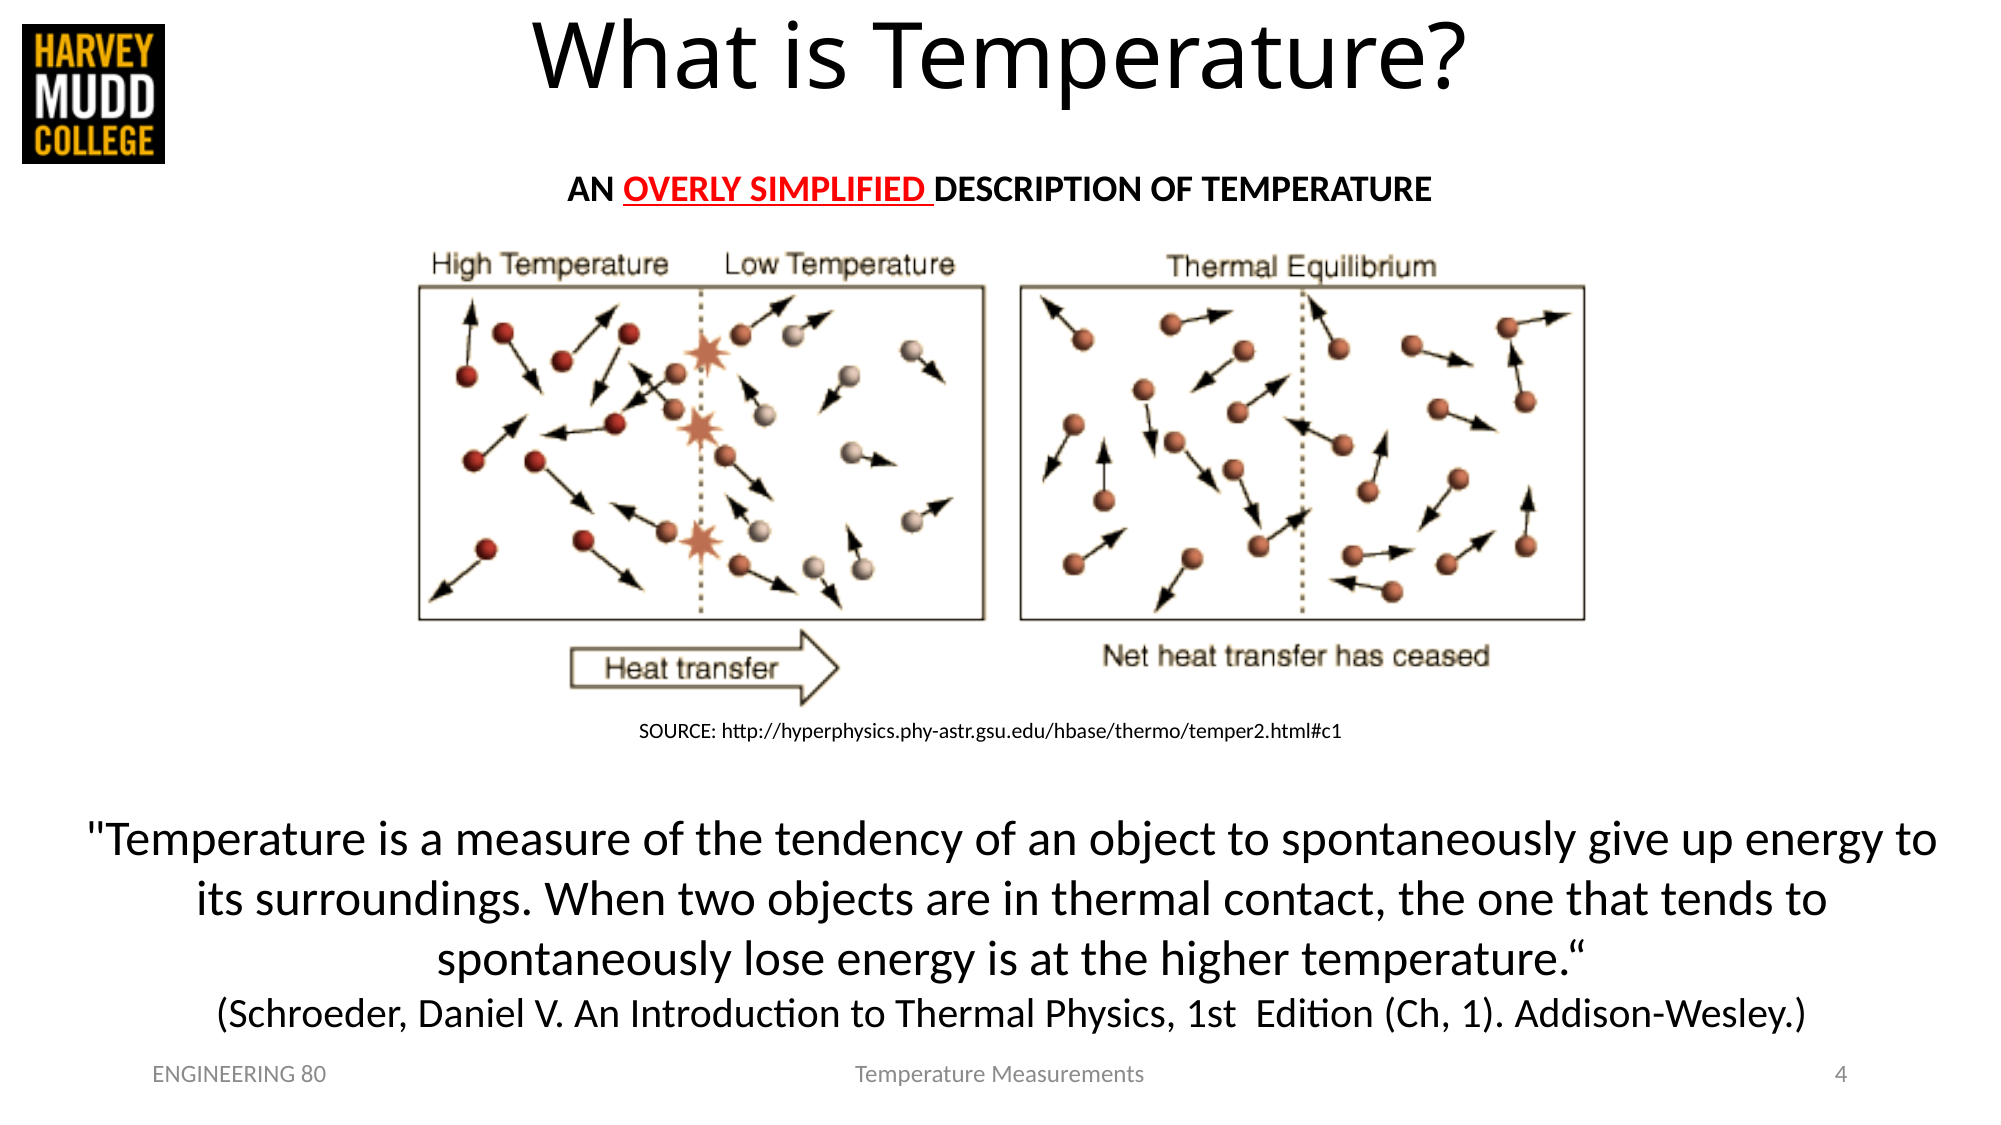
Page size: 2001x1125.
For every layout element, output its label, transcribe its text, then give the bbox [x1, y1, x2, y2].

slide_number ENGINEERING 80 [137, 1044, 588, 1103]
text_box SOURCE: http://hyperphysics.phy-astr.gsu.edu/hbase/thermo/temper2.html#c1 [344, 709, 1638, 751]
footer Temperature Measurements [662, 1044, 1338, 1103]
text_box "Temperature is a measure of the tendency of an object to spontaneously give up energy to its surroundings. When two objects are in thermal contact, the one that tends to spontaneously lose energy is at the higher temperature.“ (Schroeder, Daniel V. An Introduction to Thermal Physics, 1st Edition (Ch, 1). Addison-Wesley.) [63, 798, 1961, 1044]
title What is Temperature? [137, 3, 1863, 116]
picture [396, 232, 1604, 723]
slide_number 4 [1412, 1044, 1863, 1103]
picture [22, 24, 165, 164]
text_box AN OVERLY SIMPLIFIED DESCRIPTION OF TEMPERATURE [487, 156, 1513, 216]
